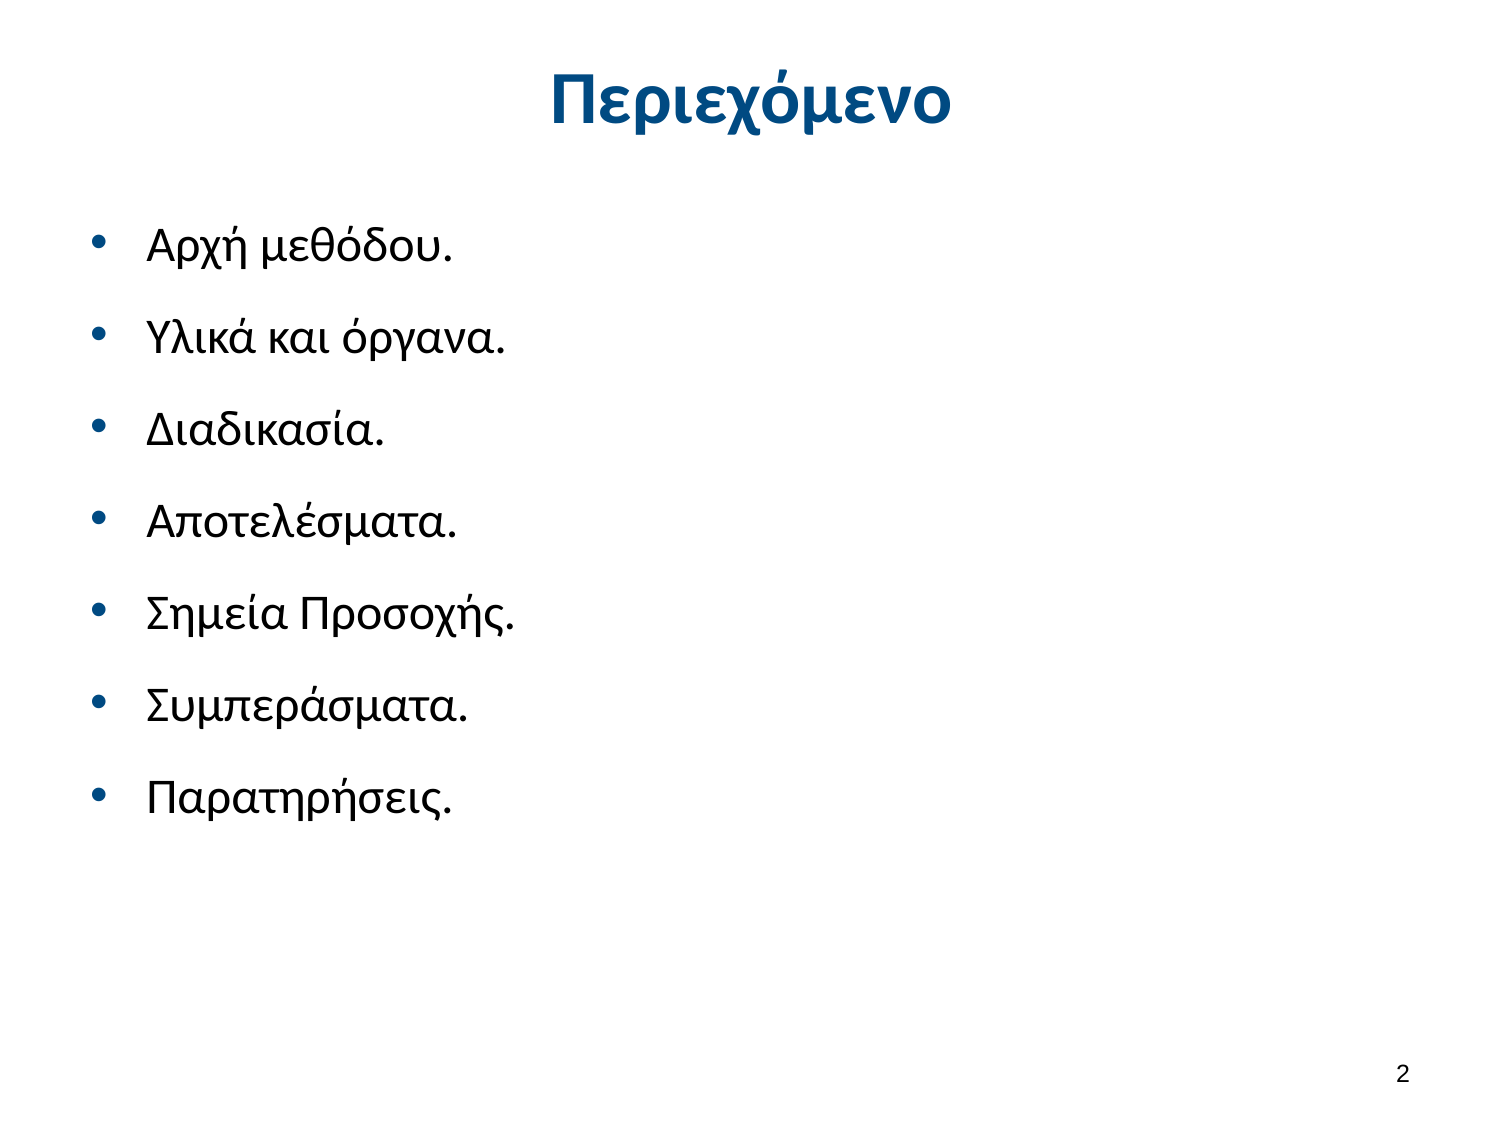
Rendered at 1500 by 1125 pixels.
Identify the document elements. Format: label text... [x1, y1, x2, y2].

list Αρχή μεθόδου. Υλικά και όργανα. Διαδικασία. Αποτελέσματα. Σημεία Προσοχής. Συμπεράσματα. Παρατηρήσεις. [75, 196, 1425, 1024]
slide_number 1 [1074, 1042, 1425, 1103]
title Περιεχόμενο [76, 19, 1427, 169]
